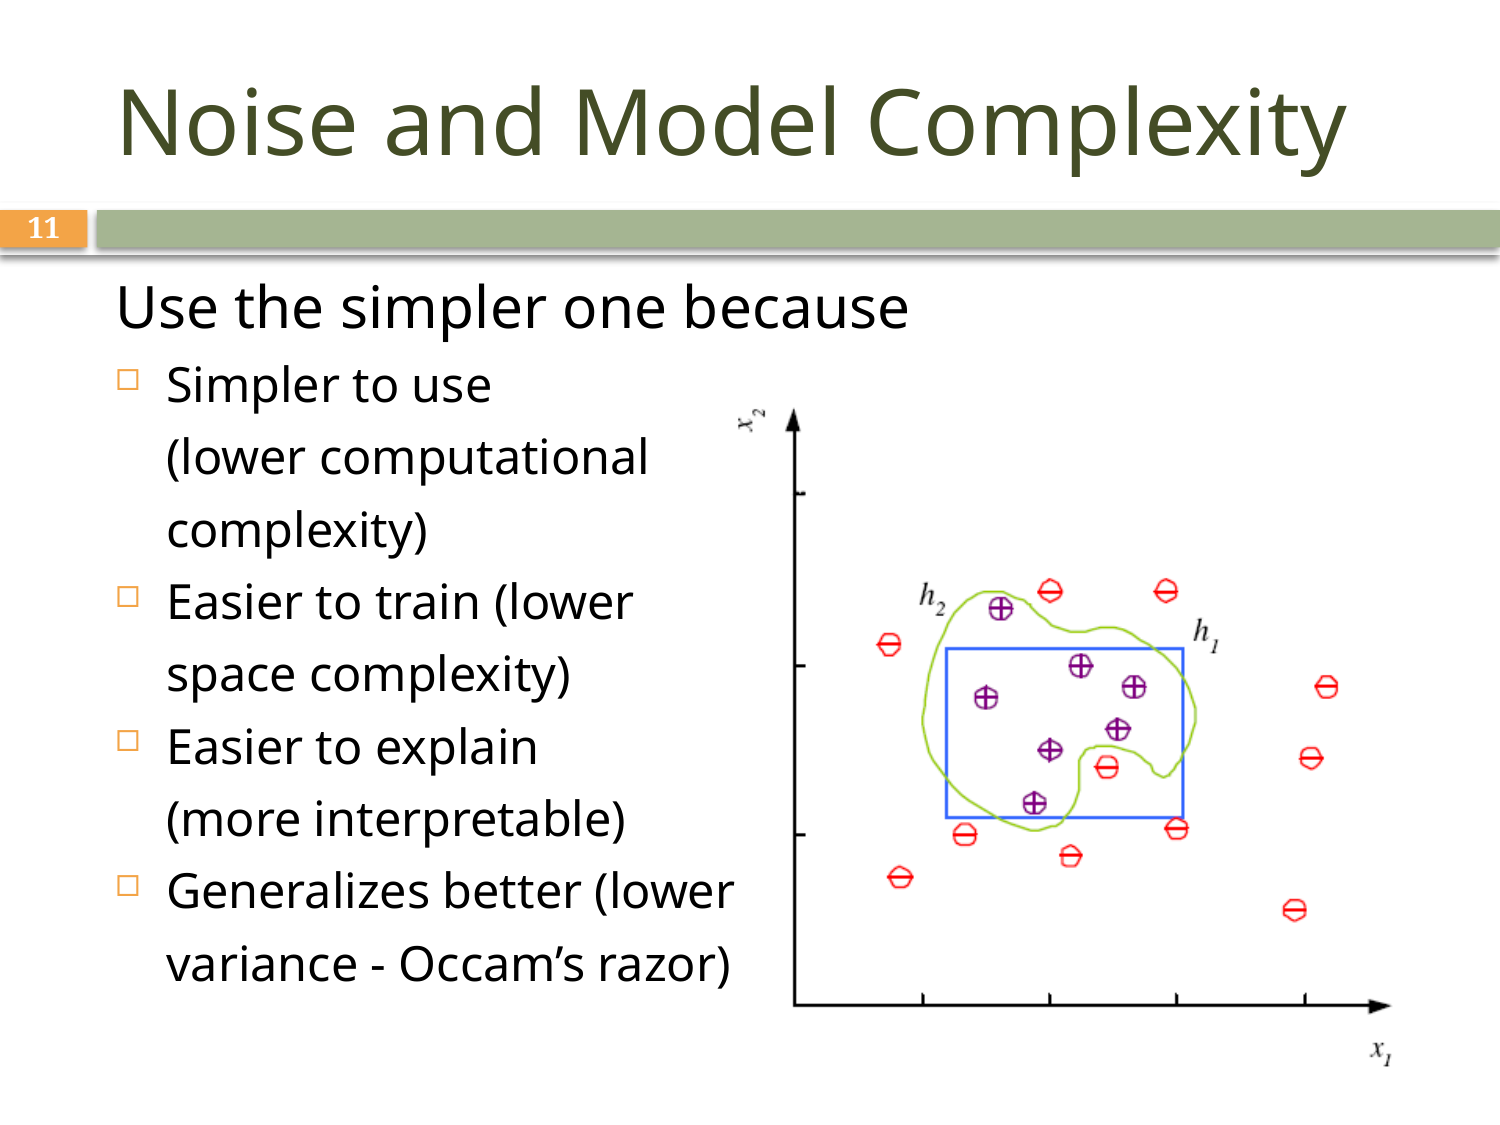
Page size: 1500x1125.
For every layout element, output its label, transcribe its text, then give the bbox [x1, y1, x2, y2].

list Use the simpler one because Simpler to use (lower computational complexity) Easier to train (lower space complexity) Easier to explain (more interpretable) Generalizes better (lower variance - Occam’s razor) [100, 262, 1438, 1000]
picture [690, 361, 1465, 1087]
title Noise and Model Complexity [100, 37, 1438, 200]
slide_number 11 [0, 208, 88, 249]
